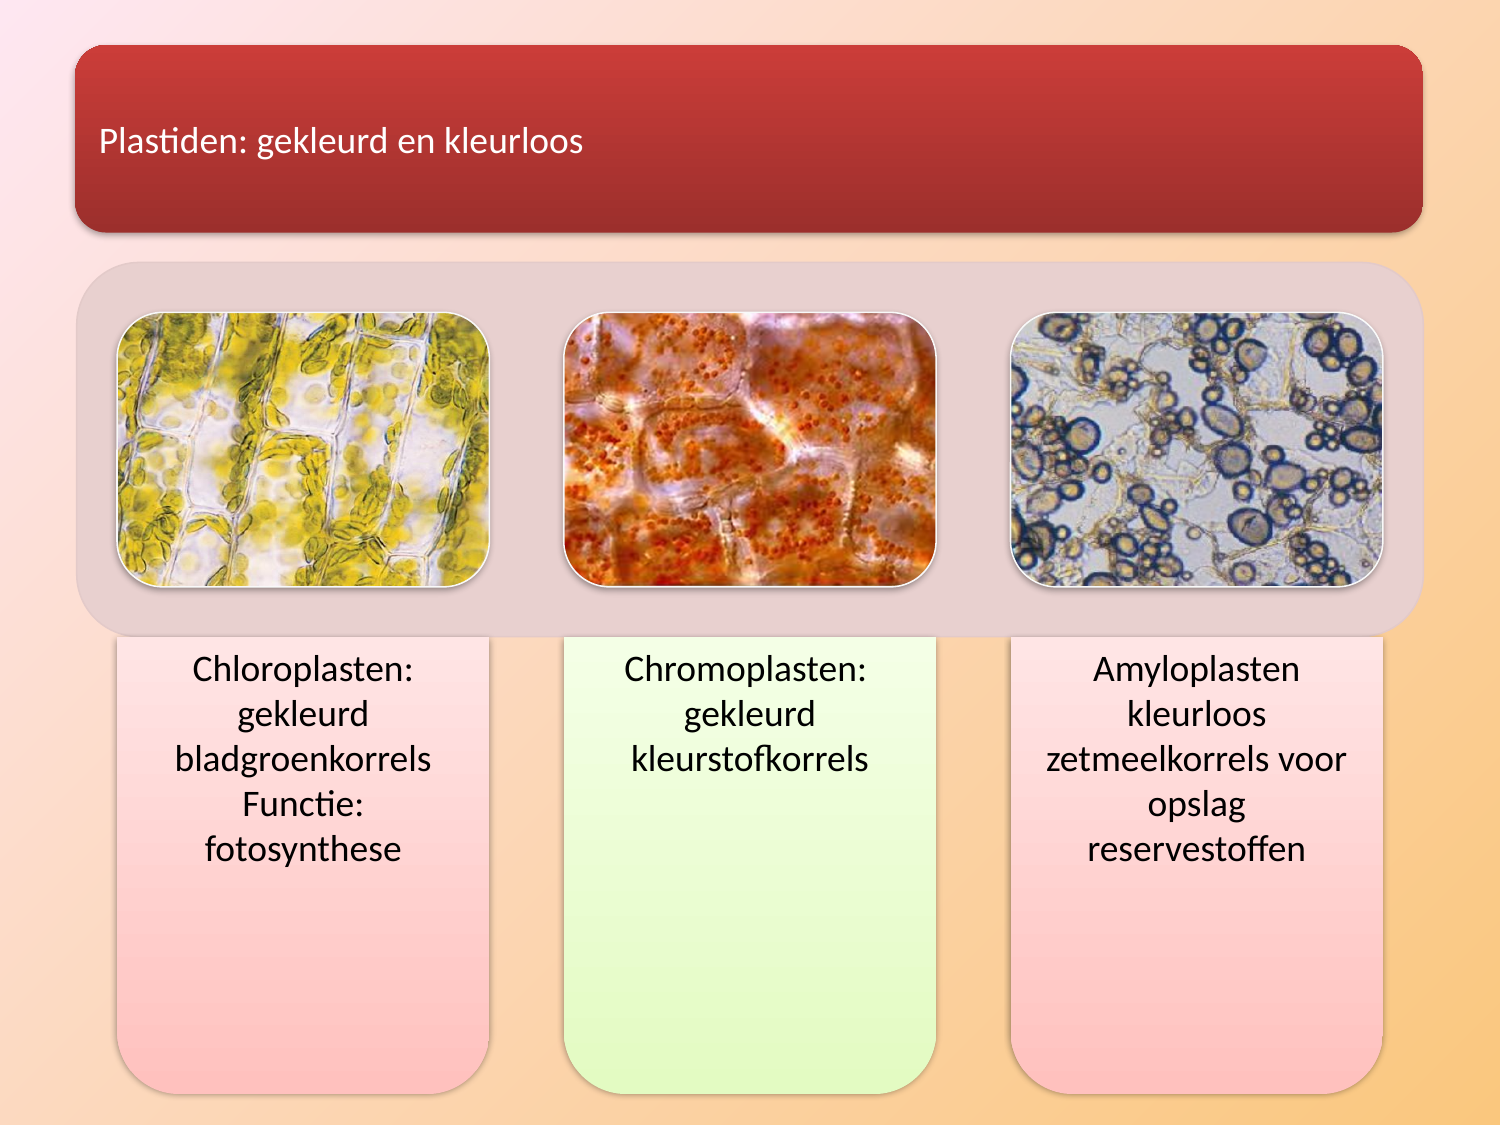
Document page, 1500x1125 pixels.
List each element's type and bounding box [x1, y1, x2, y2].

list [76, 262, 1424, 1095]
text_box [74, 44, 1424, 233]
